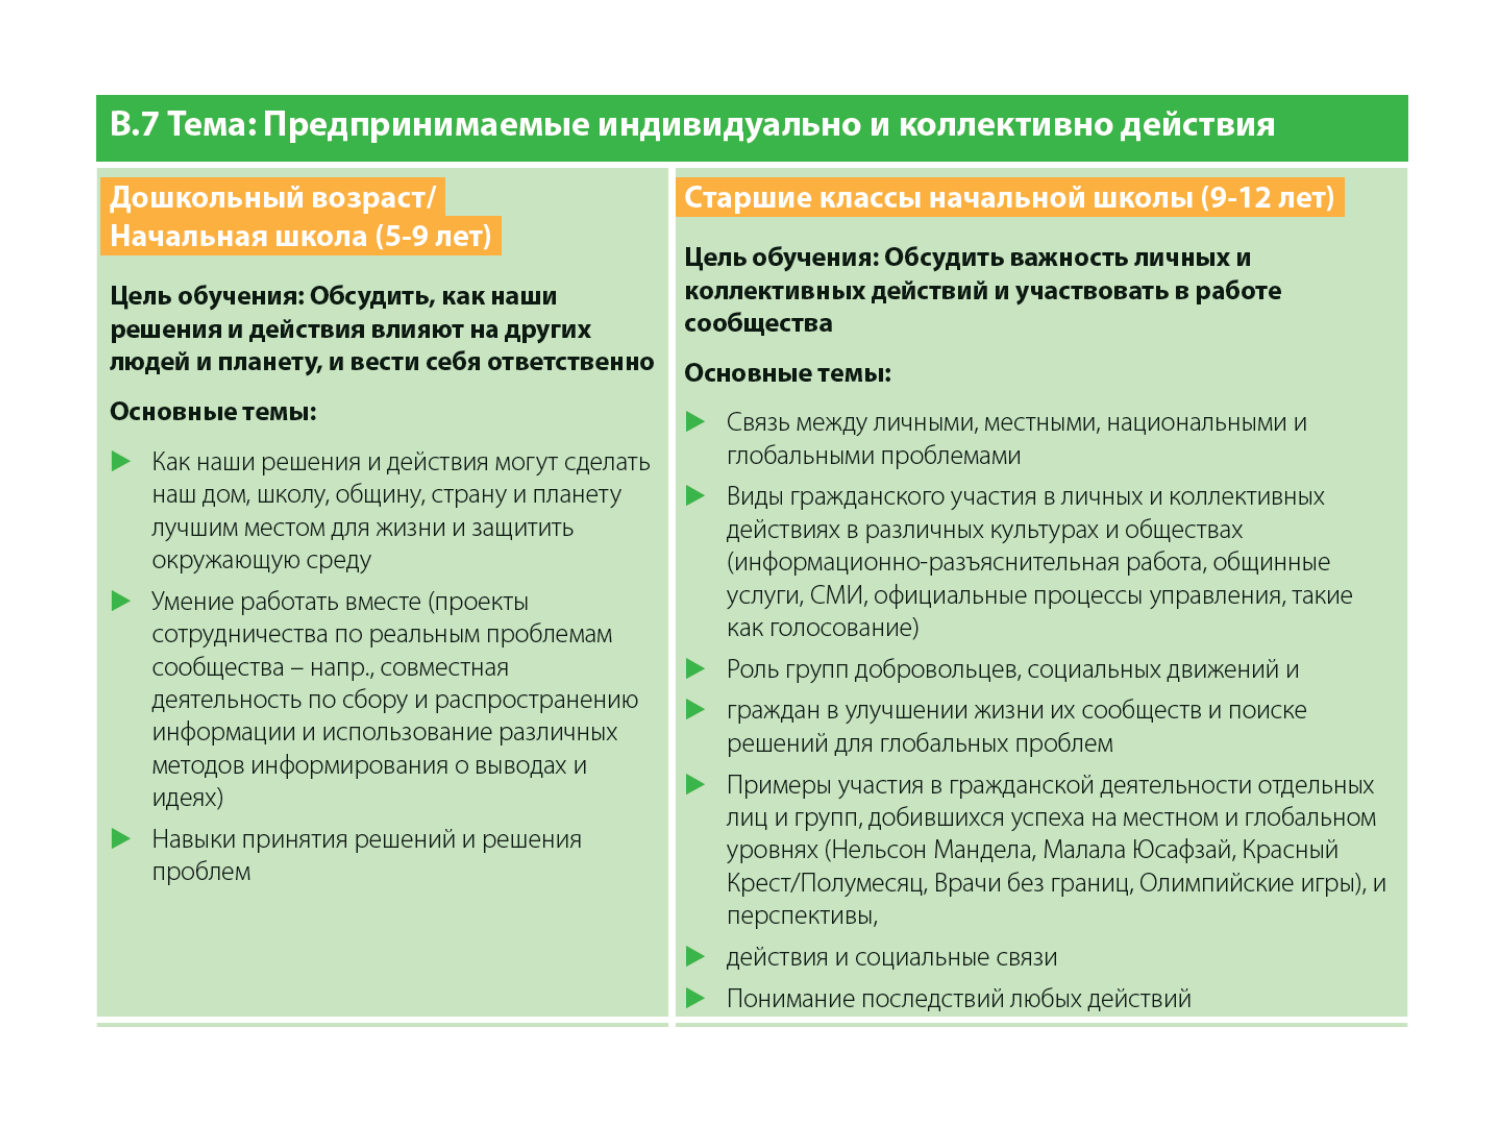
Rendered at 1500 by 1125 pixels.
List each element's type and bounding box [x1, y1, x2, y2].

picture [81, 89, 1424, 1027]
